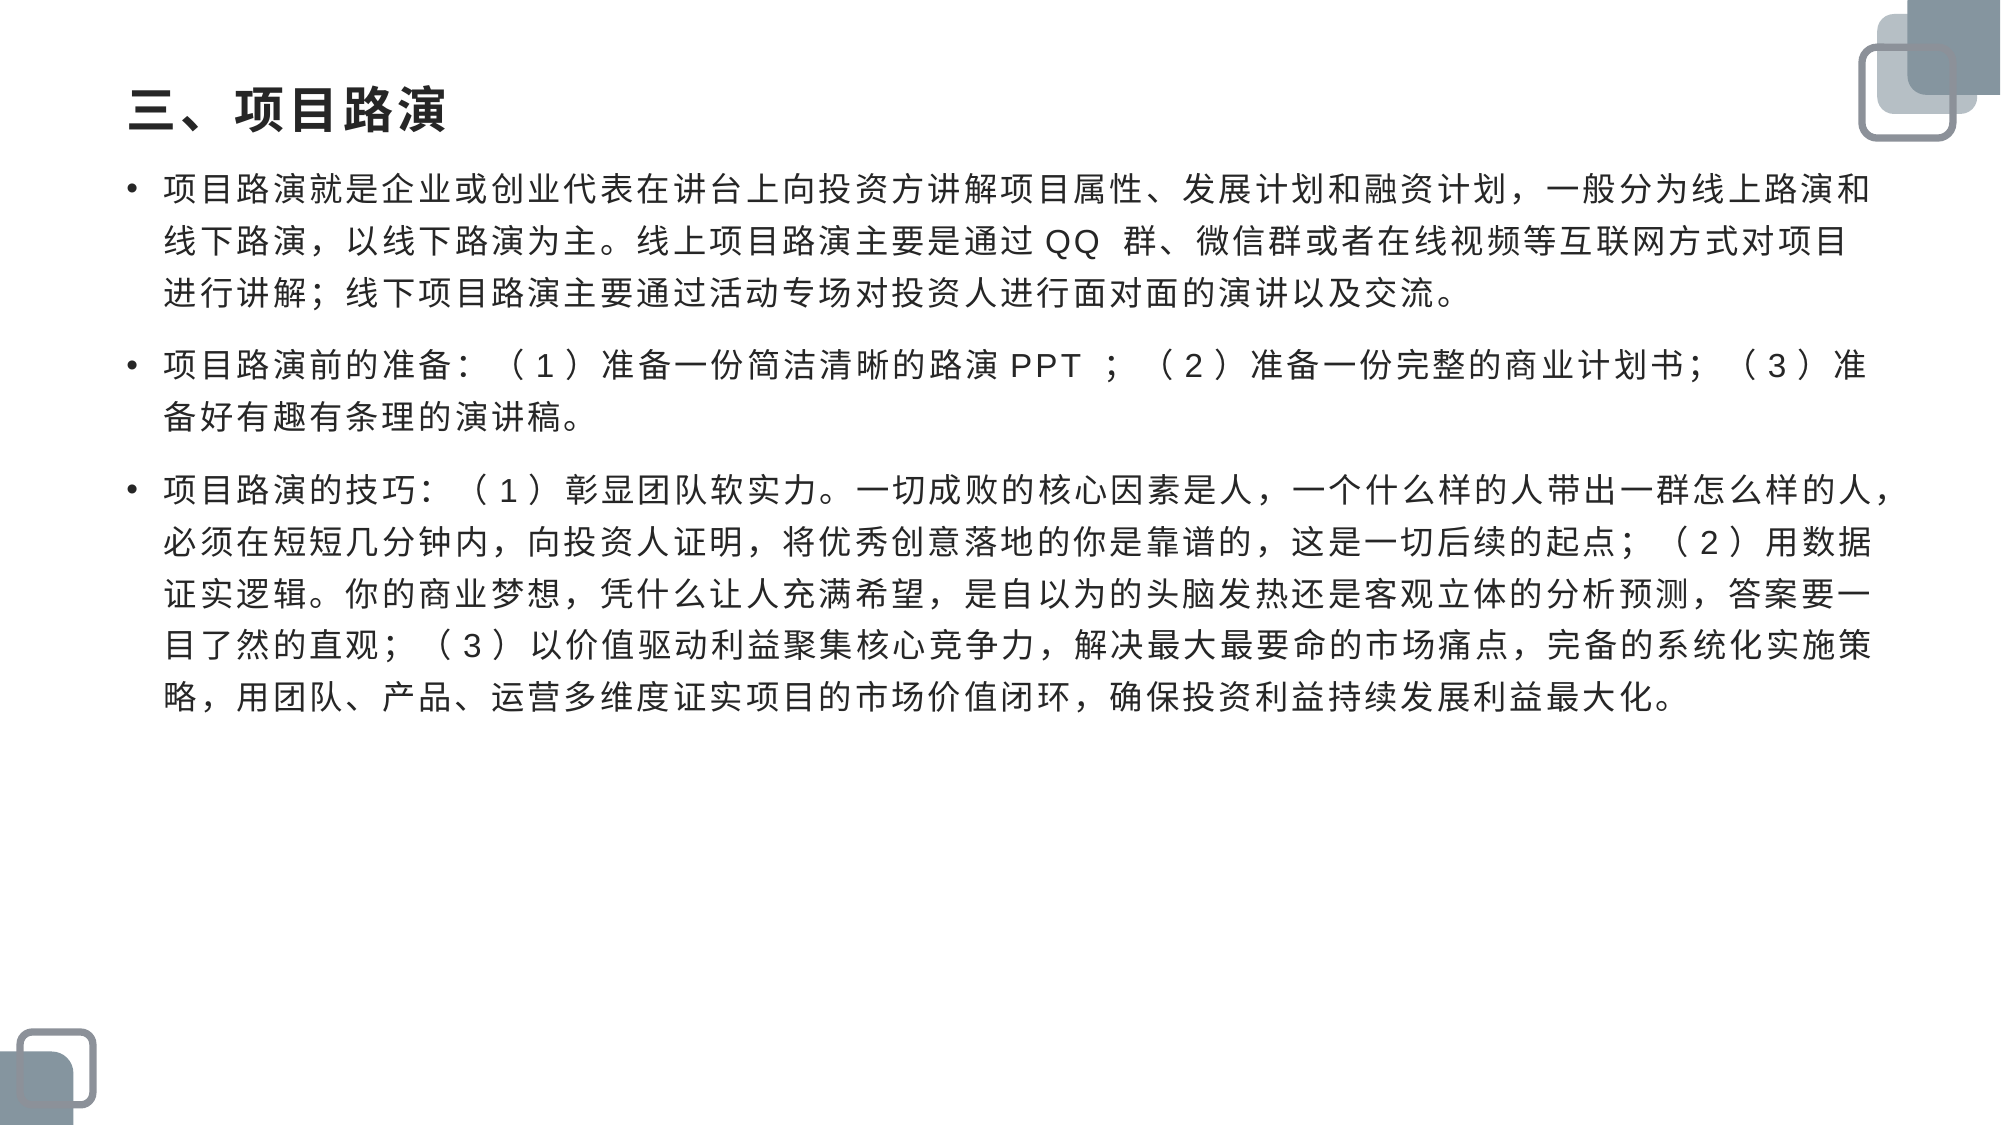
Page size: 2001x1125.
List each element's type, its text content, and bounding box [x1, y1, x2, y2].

list 项目路演就是企业或创业代表在讲台上向投资方讲解项目属性、发展计划和融资计划，一般分为线上路演和线下路演，以线下路演为主。线上项目路演主要是通过QQ 群、微信群或者在线视频等互联网方式对项目进行讲解；线下项目路演主要通过活动专场对投资人进行面对面的演讲以及交流。 项目路演前的准备：（1）准备一份简洁清晰的路演PPT ；（2）准备一份完整的商业计划书；（3）准备好有趣有条理的演讲稿。 项目路演的技巧：（1）彰显团队软实力。一切成败的核心因素是人，一个什么样的人带出一群怎么样的人，必须在短短几分钟内，向投资人证明，将优秀创意落地的你是靠谱的，这是一切后续的起点；（2）用数据证实逻辑。你的商业梦想，凭什么让人充满希望，是自以为的头脑发热还是客观立体的分析预测，答案要一目了然的直观；（3）以价值驱动利益聚集核心竞争力，解决最大最要命的市场痛点，完备的系统化实施策略，用团队、产品、运营多维度证实项目的市场价值闭环，确保投资利益持续发展利益最大化。 [109, 156, 1891, 1041]
title 三、项目路演 [109, 72, 1891, 146]
